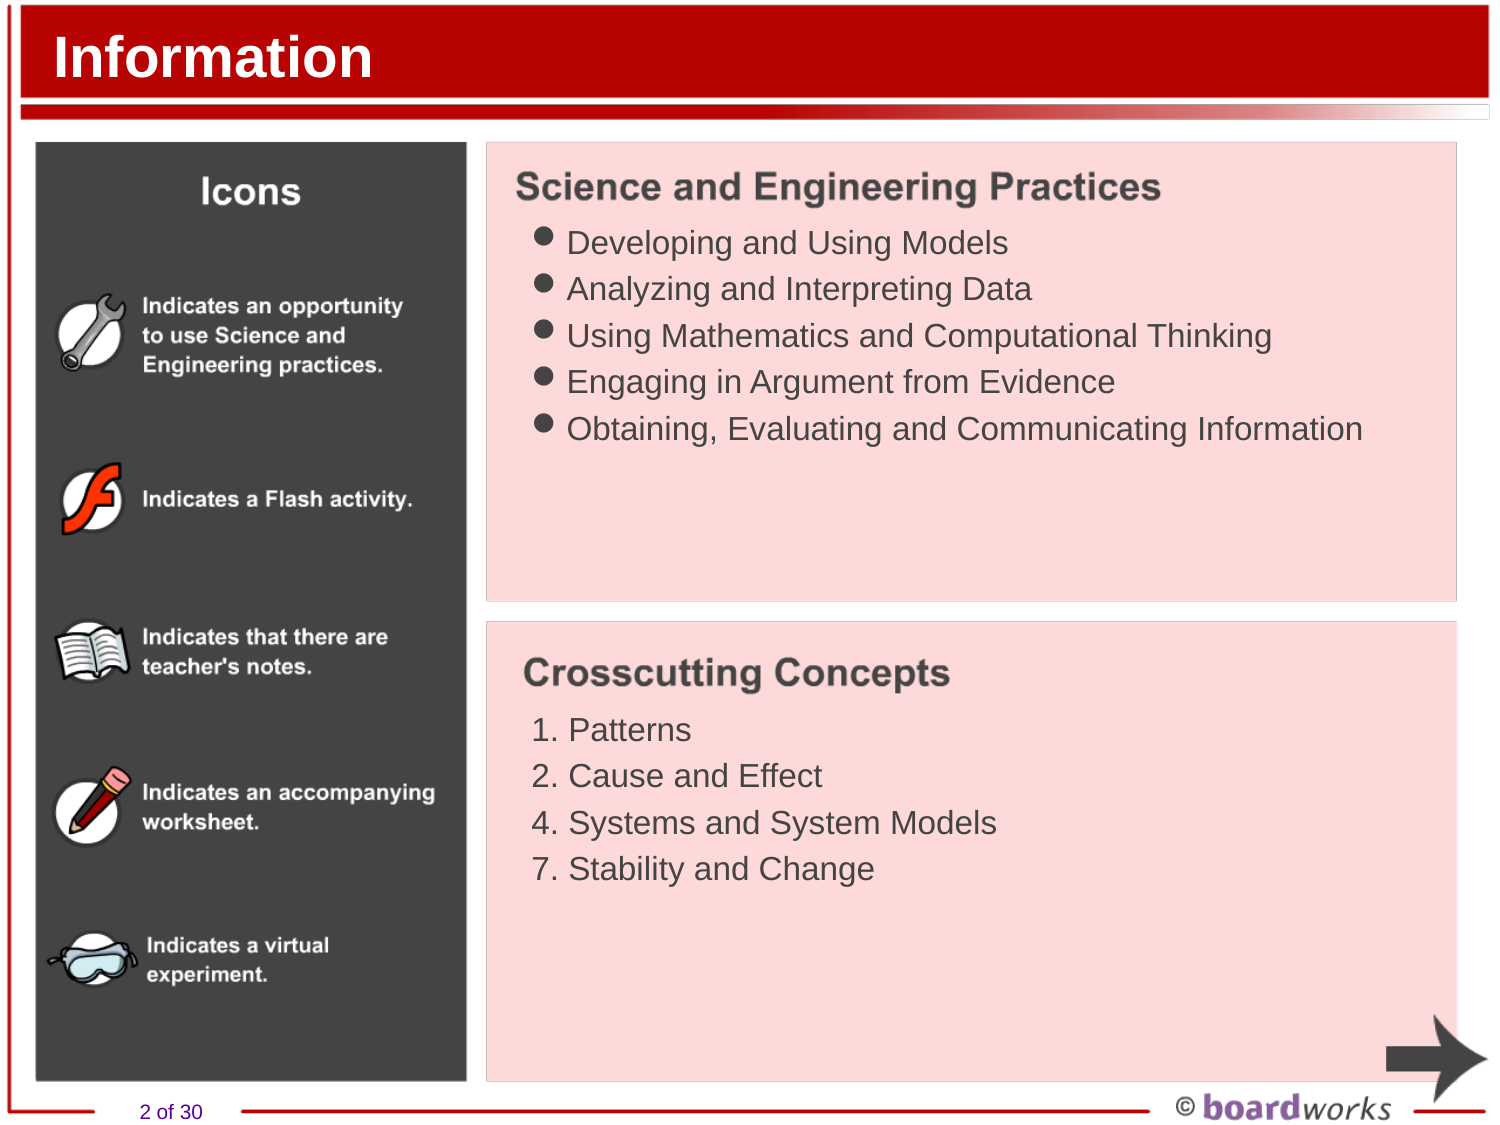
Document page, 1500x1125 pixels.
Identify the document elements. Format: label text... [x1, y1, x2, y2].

picture [0, 0, 1500, 1125]
title Information [38, 8, 1308, 100]
list Developing and Using Models Analyzing and Interpreting Data Using Mathematics and Computational Thinking Engaging in Argument from Evidence Obtaining, Evaluating and Communicating Information [516, 213, 1454, 604]
list 1. Patterns 2. Cause and Effect 4. Systems and System Models 7. Stability and Change [516, 700, 1454, 1088]
